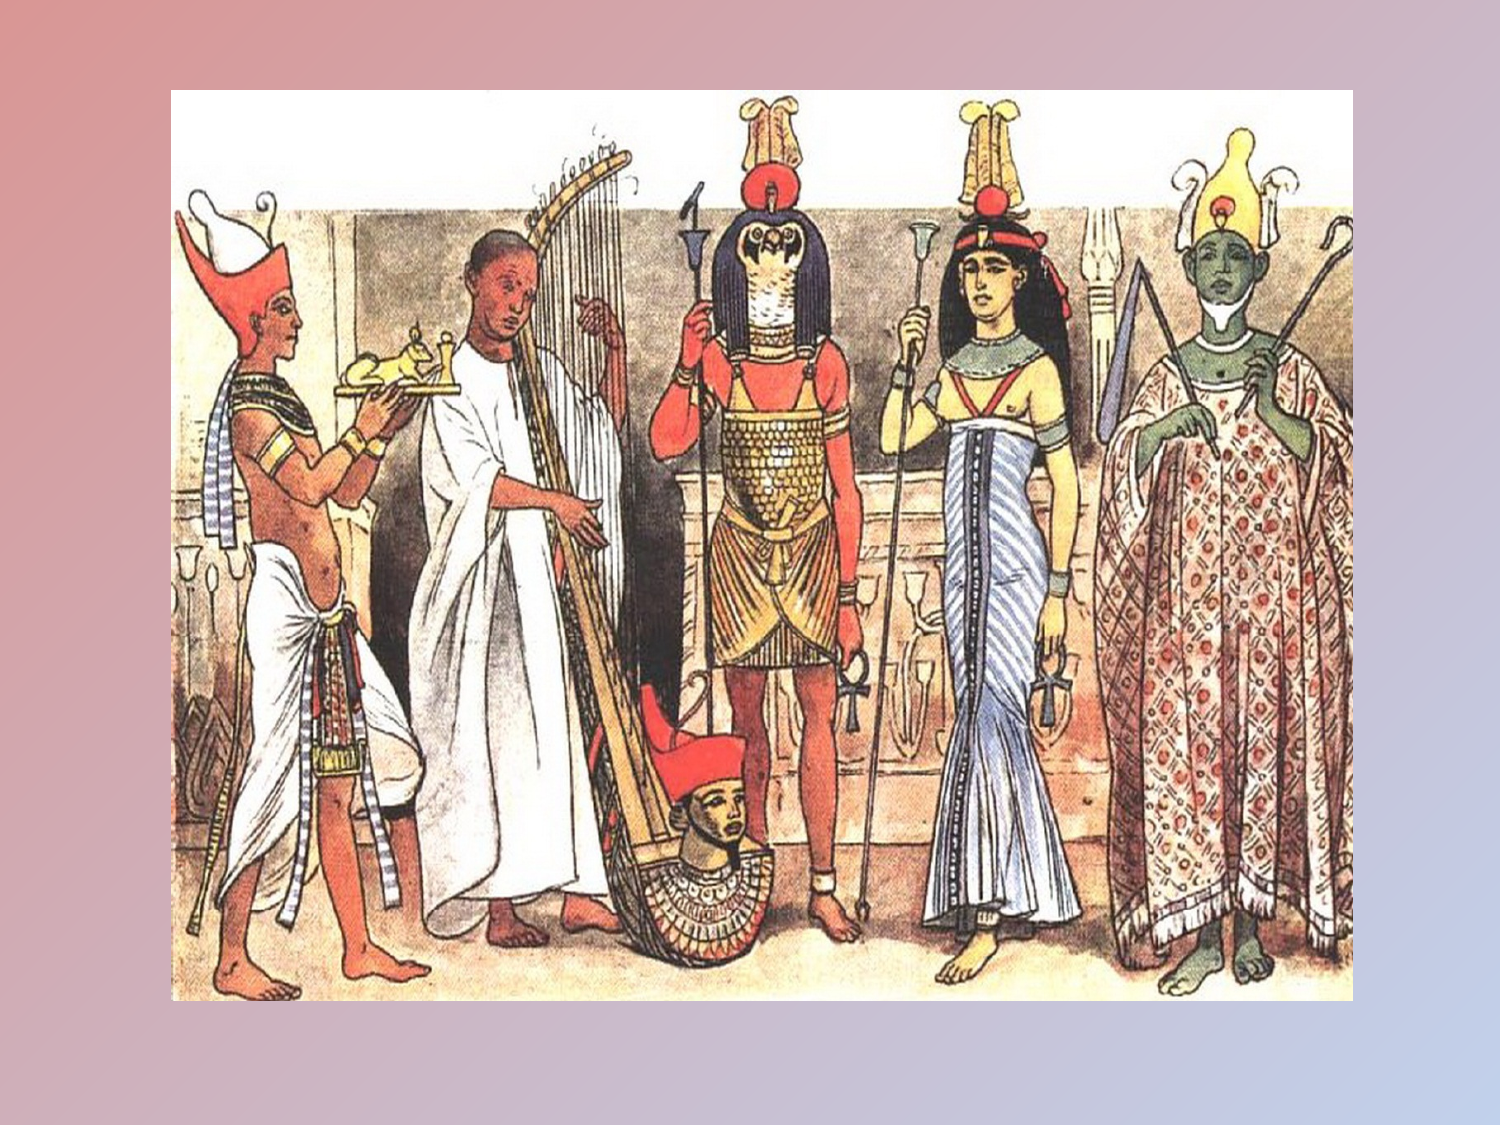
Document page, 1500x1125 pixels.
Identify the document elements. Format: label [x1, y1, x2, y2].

picture [170, 90, 1353, 1001]
